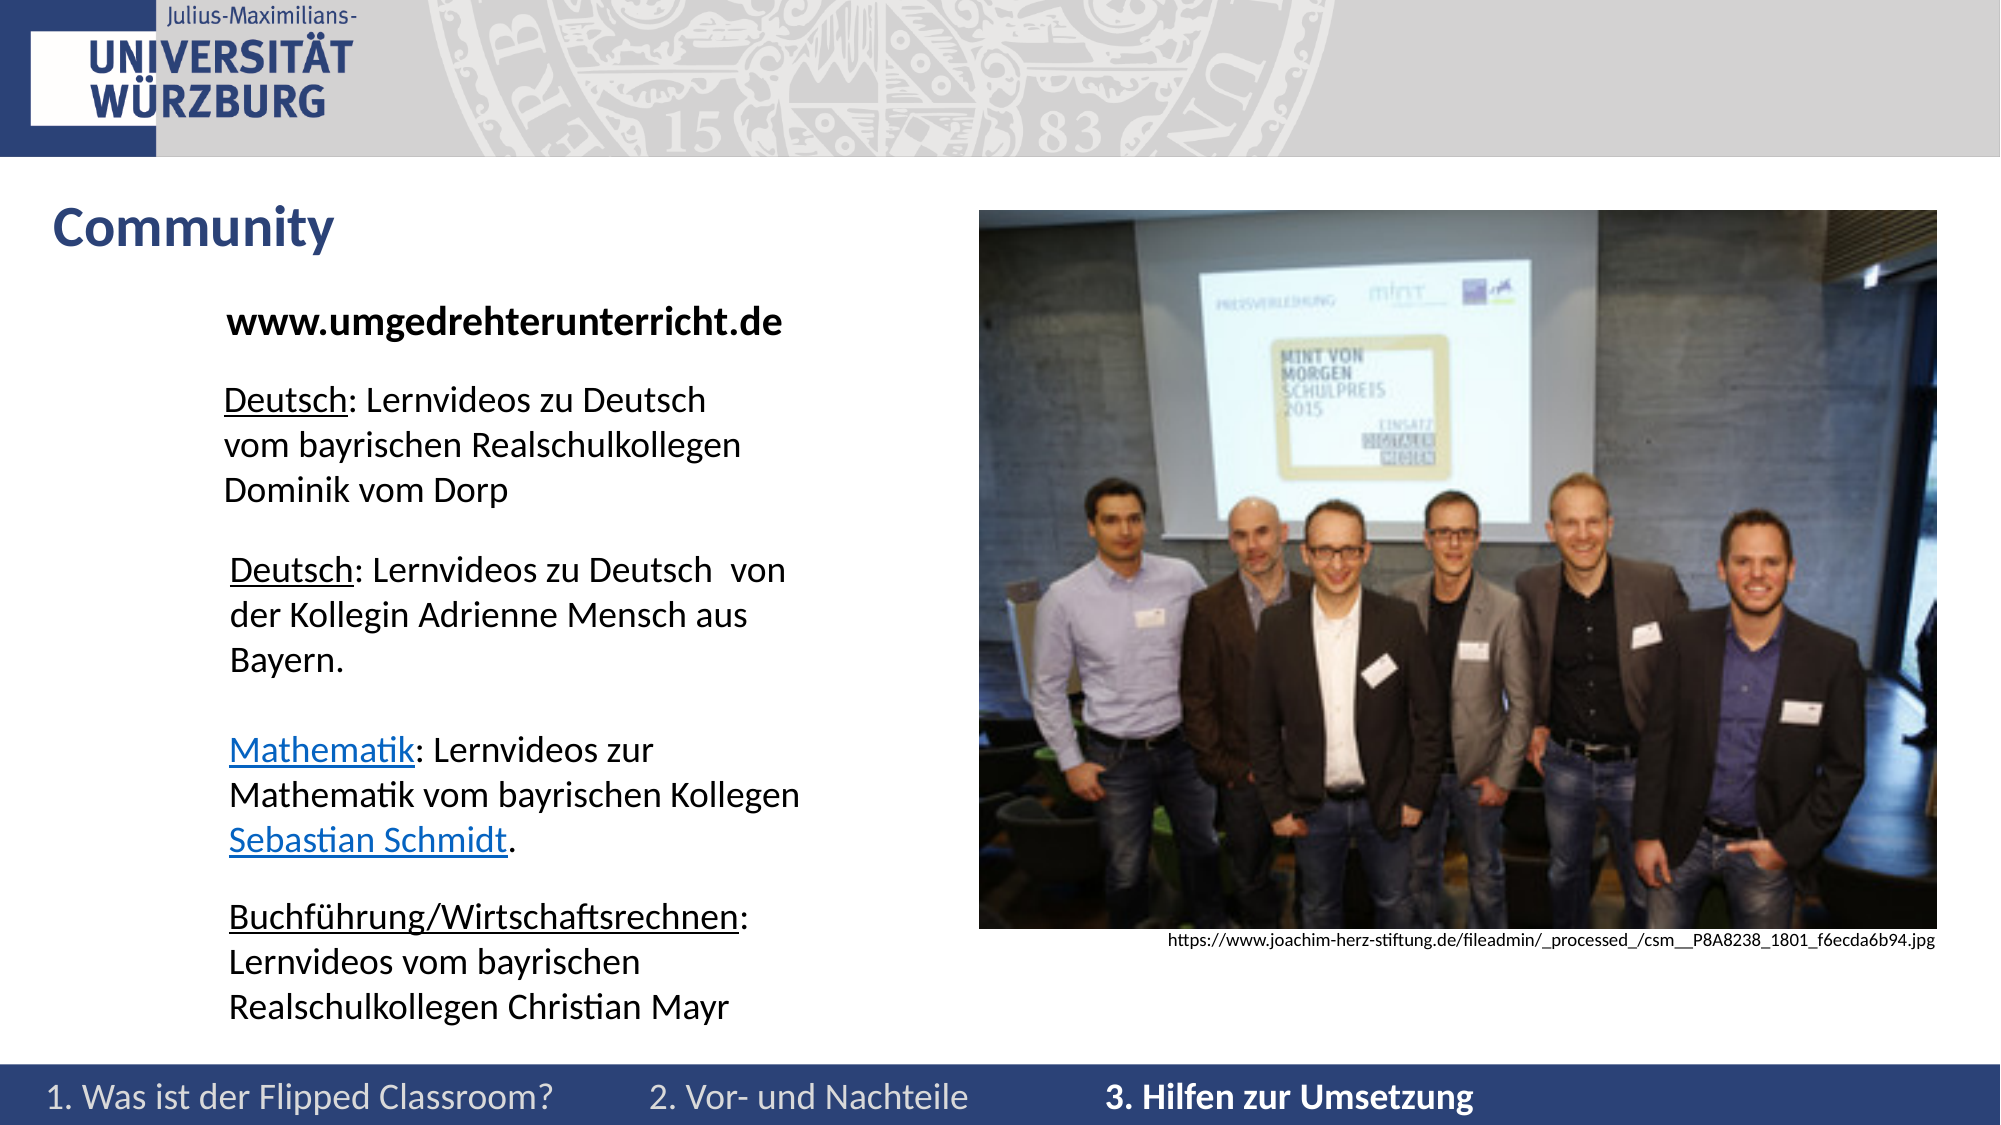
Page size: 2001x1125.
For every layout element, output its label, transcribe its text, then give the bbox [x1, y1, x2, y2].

text_box Mathematik: Lernvideos zur Mathematik vom bayrischen Kollegen Sebastian Schmidt. [214, 717, 841, 868]
text_box [0, 1063, 2000, 1125]
text_box Buchführung/Wirtschaftsrechnen: Lernvideos vom bayrischen Realschulkollegen Christian Mayr [214, 884, 782, 1034]
text_box https://www.joachim-herz-stiftung.de/fileadmin/_processed_/csm__P8A8238_1801_f6ecda6b94.jpg [1153, 919, 2000, 958]
text_box Deutsch: Lernvideos zu Deutsch vom bayrischen Realschulkollegen Dominik vom Dorp [208, 367, 787, 518]
text_box Community [39, 157, 720, 266]
text_box 1. Was ist der Flipped Classroom? 2. Vor- und Nachteile 3. Hilfen zur Umsetzung [30, 1064, 1506, 1125]
picture [0, 0, 2000, 157]
text_box www.umgedrehterunterricht.de [211, 286, 799, 351]
text_box Deutsch: Lernvideos zu Deutsch von der Kollegin Adrienne Mensch aus Bayern. [215, 537, 802, 687]
picture [979, 210, 1937, 929]
